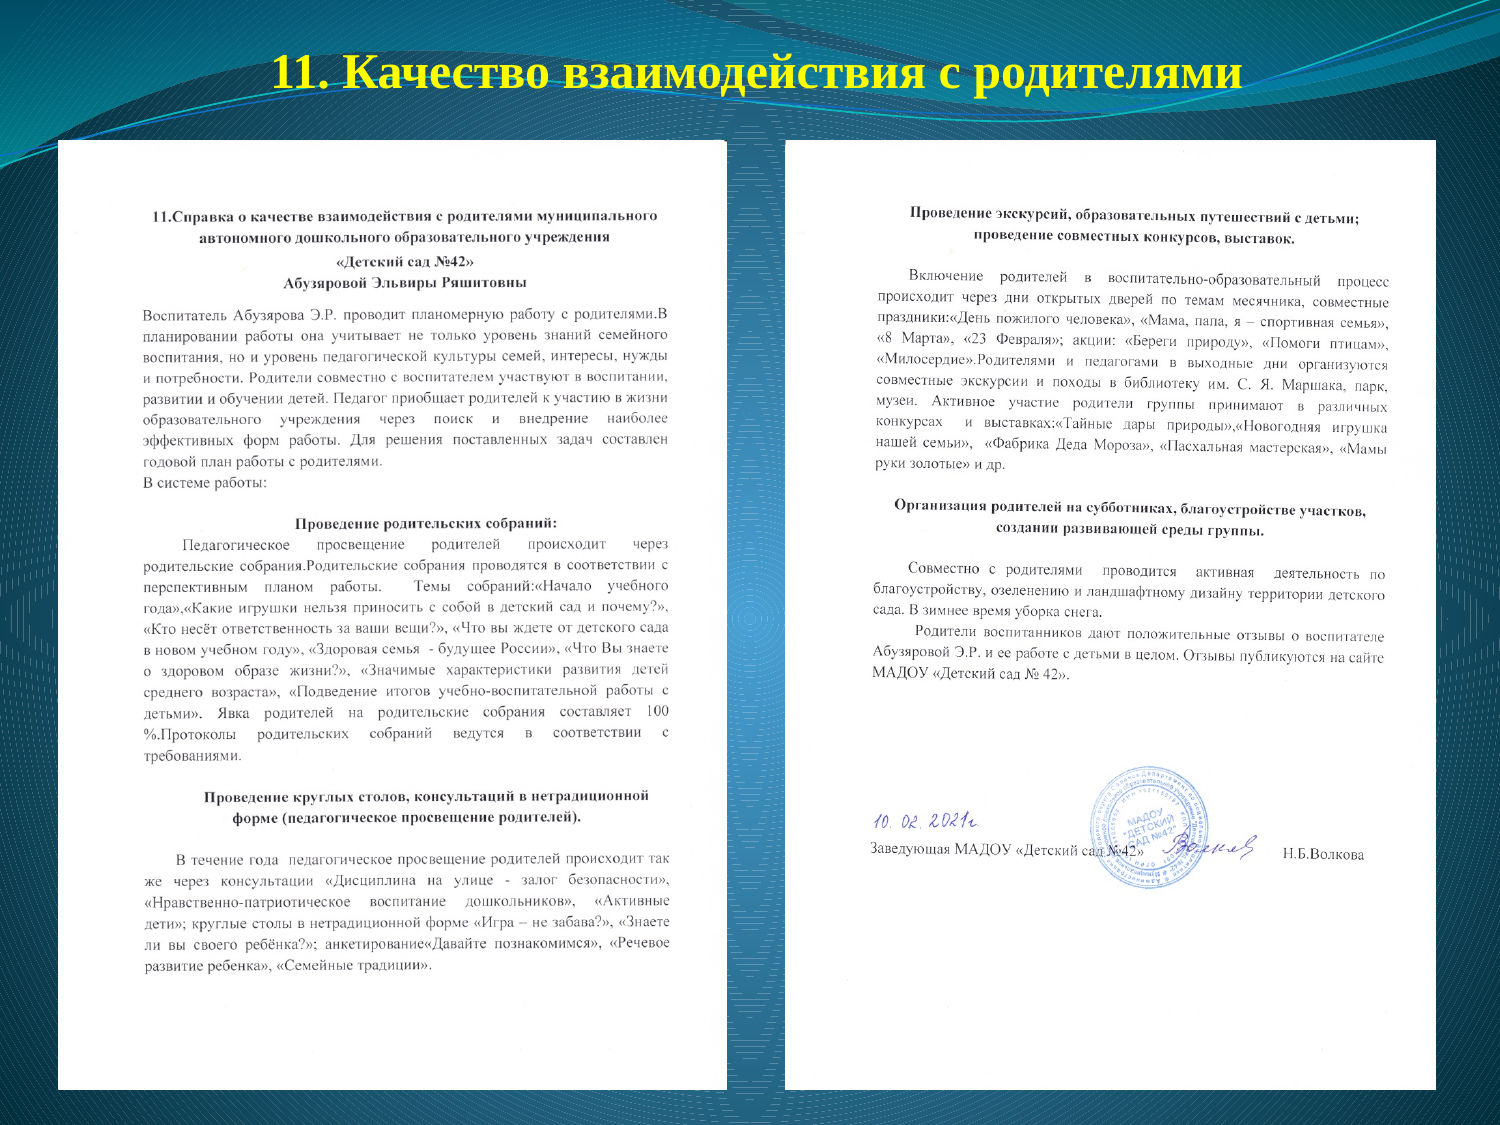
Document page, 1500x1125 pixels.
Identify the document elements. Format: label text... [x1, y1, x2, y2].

picture [58, 140, 727, 1091]
picture [785, 140, 1436, 1091]
list 11. Качество взаимодействия с родителями [82, 30, 1431, 941]
